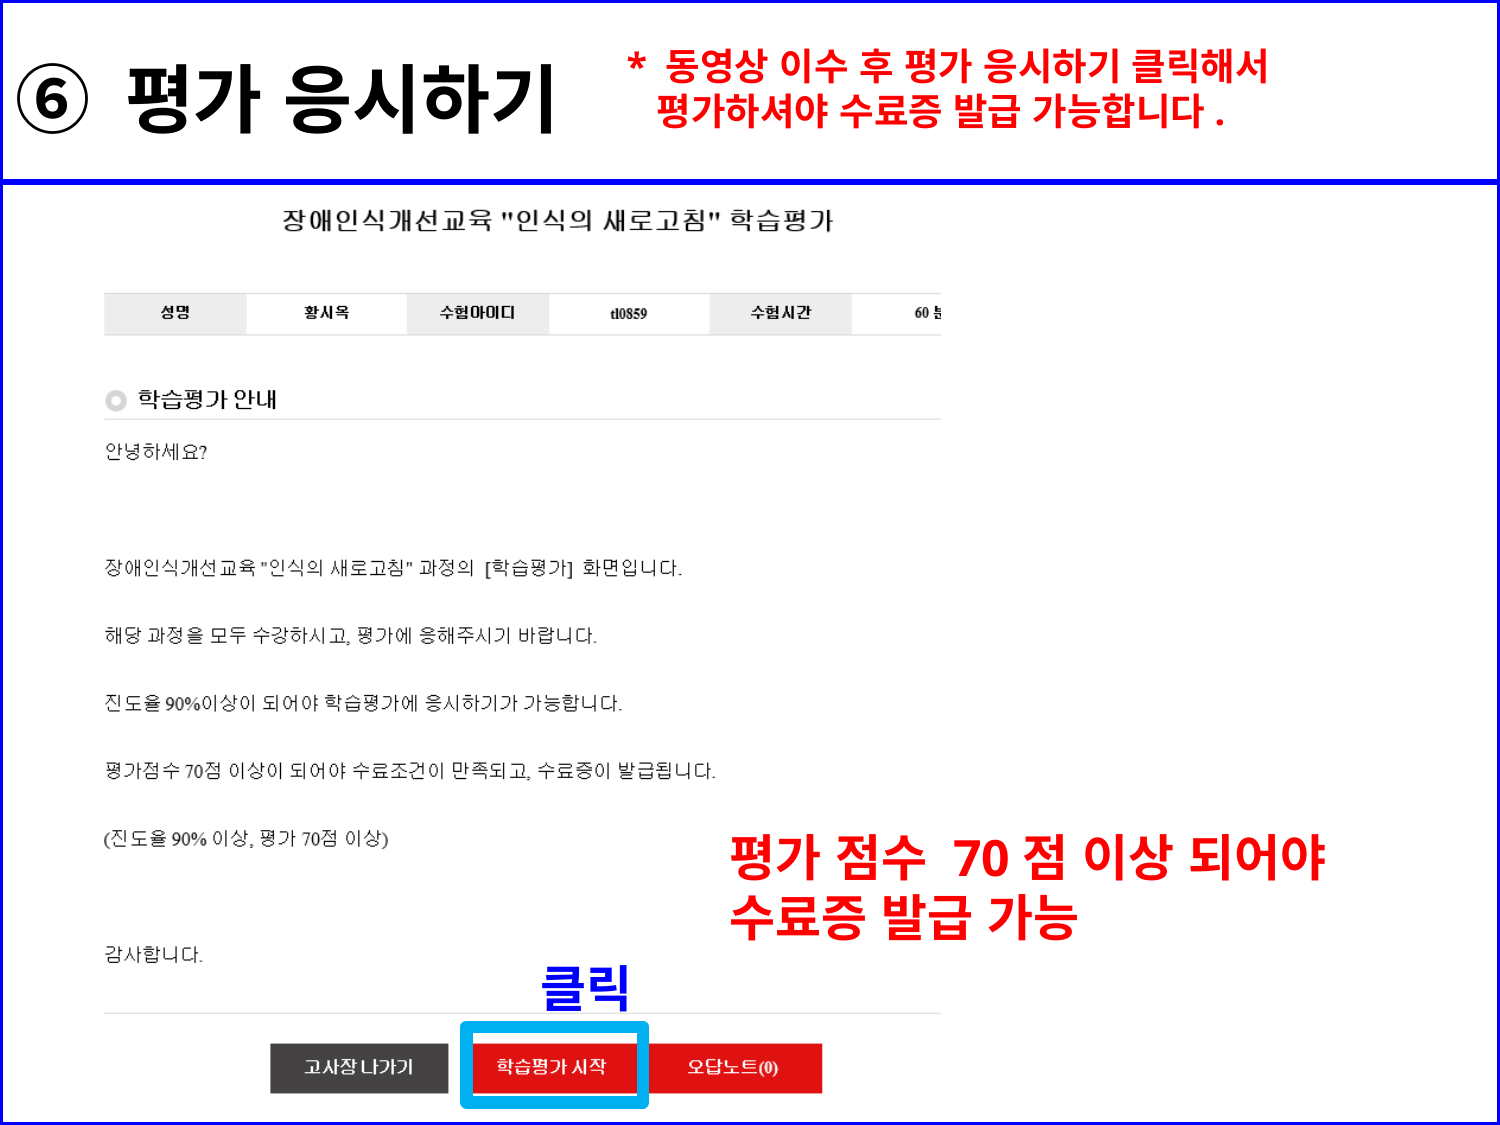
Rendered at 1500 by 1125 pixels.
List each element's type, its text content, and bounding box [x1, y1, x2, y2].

text_box ⑥ 평가 응시하기 [0, 0, 1500, 182]
picture [474, 1034, 636, 1095]
text_box * 동영상 이수 후 평가 응시하기 클릭해서 평가하셔야 수료증 발급 가능합니다. [611, 35, 1451, 140]
text_box 평가 점수 70점 이상 되어야 수료증 발급 가능 [946, 819, 1424, 955]
text_box [0, 182, 1500, 1125]
picture [64, 204, 941, 1103]
